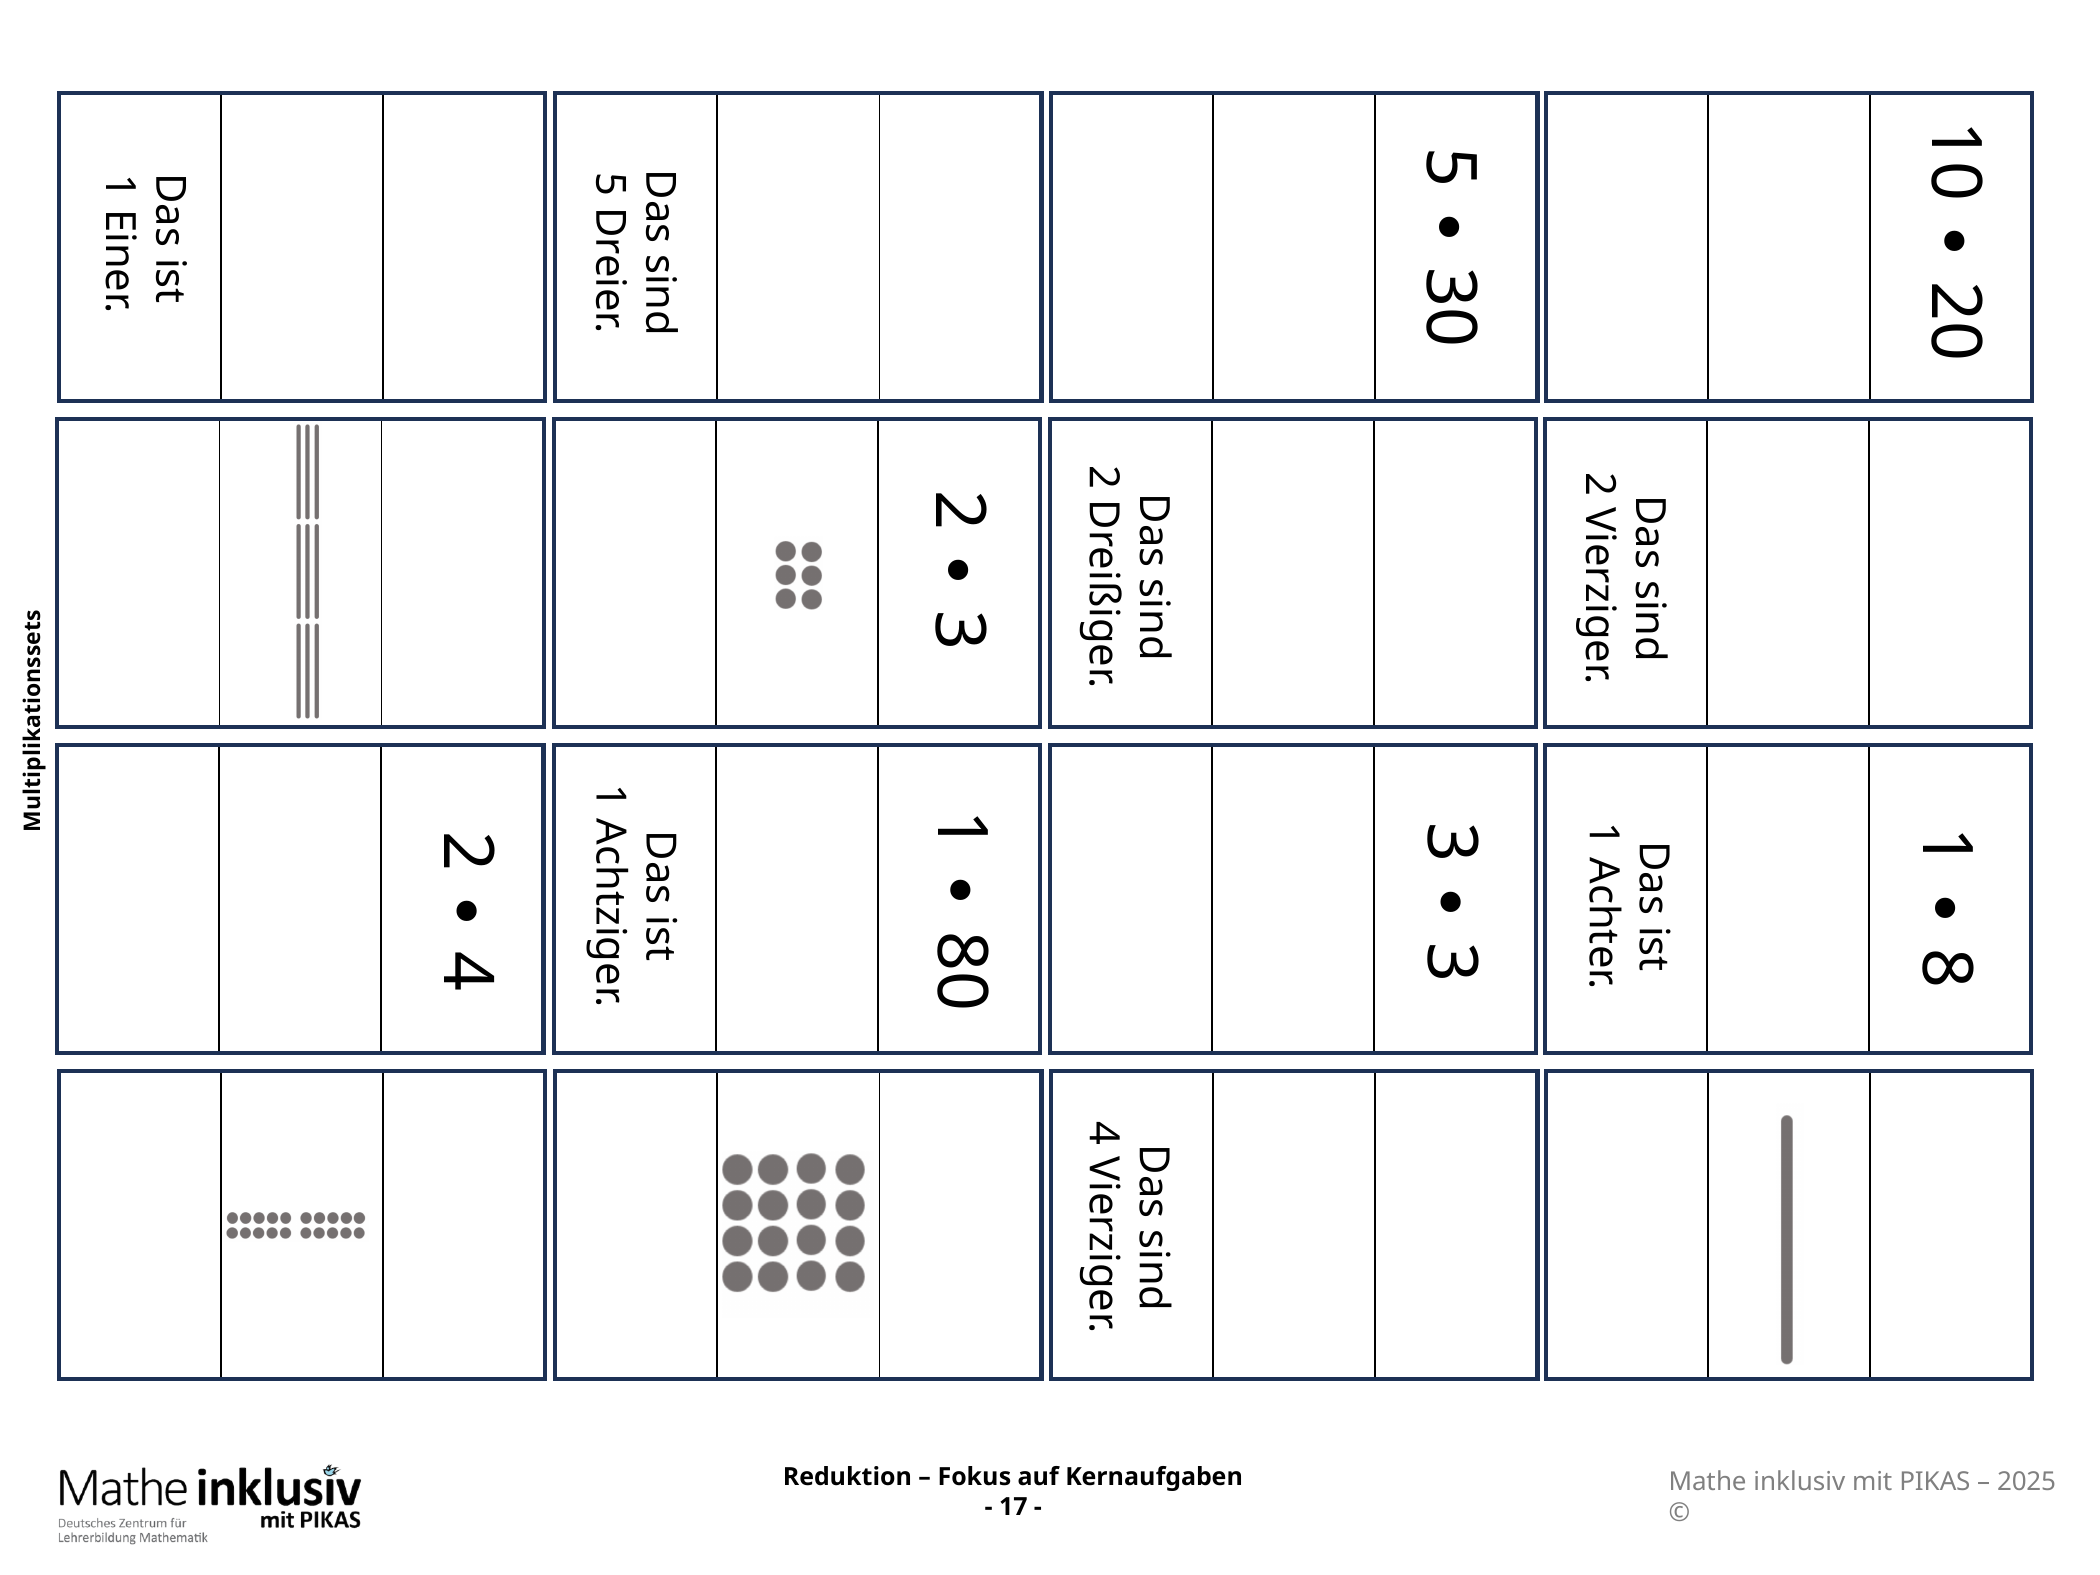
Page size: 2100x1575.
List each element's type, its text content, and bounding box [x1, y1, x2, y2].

picture [57, 1462, 362, 1545]
text_box [1049, 418, 1537, 728]
text_box [176, 744, 545, 1054]
text_box [553, 744, 1041, 1054]
text_box Das ist 1 Einer. [90, 93, 206, 396]
text_box Das sind 4 Vierziger. [1074, 1076, 1189, 1380]
picture [761, 537, 836, 610]
text_box 10 ∙ 20 [1911, 87, 2010, 396]
text_box [1049, 744, 1537, 1054]
text_box Reduktion – Fokus auf Kernaufgaben - 17 - [362, 1453, 1665, 1573]
text_box [1545, 1070, 2033, 1380]
text_box 2 ∙ 4 [423, 748, 522, 1057]
text_box Das sind 2 Vierziger. [1570, 427, 1686, 731]
text_box [553, 418, 1041, 728]
text_box [1545, 92, 2033, 402]
picture [223, 1212, 369, 1242]
text_box Multiplikationssets [10, 83, 176, 1371]
text_box 1 ∙ 8 [1901, 753, 2001, 1063]
text_box 1 ∙ 80 [917, 756, 1016, 1065]
text_box [554, 1070, 1043, 1380]
picture [1659, 1104, 1921, 1365]
text_box Das sind 5 Dreier. [580, 101, 696, 405]
text_box Das ist 1 Achtziger. [580, 745, 696, 1048]
text_box [554, 92, 1043, 402]
text_box Mathe inklusiv mit PIKAS – 2025 © [1665, 1456, 2078, 1520]
text_box [176, 418, 545, 728]
picture [158, 422, 458, 720]
text_box [1544, 418, 2032, 728]
text_box Das ist 1 Achter. [1574, 755, 1689, 1058]
text_box [58, 1070, 546, 1380]
text_box 3 ∙ 3 [1407, 748, 1506, 1057]
text_box Das sind 2 Dreißiger. [1074, 426, 1190, 729]
text_box [1050, 92, 1539, 402]
text_box [1050, 1070, 1539, 1380]
picture [715, 1152, 882, 1317]
text_box [1544, 744, 2032, 1054]
text_box 2 ∙ 3 [914, 416, 1014, 725]
text_box [176, 92, 546, 402]
text_box 5 ∙ 30 [1406, 93, 1505, 402]
